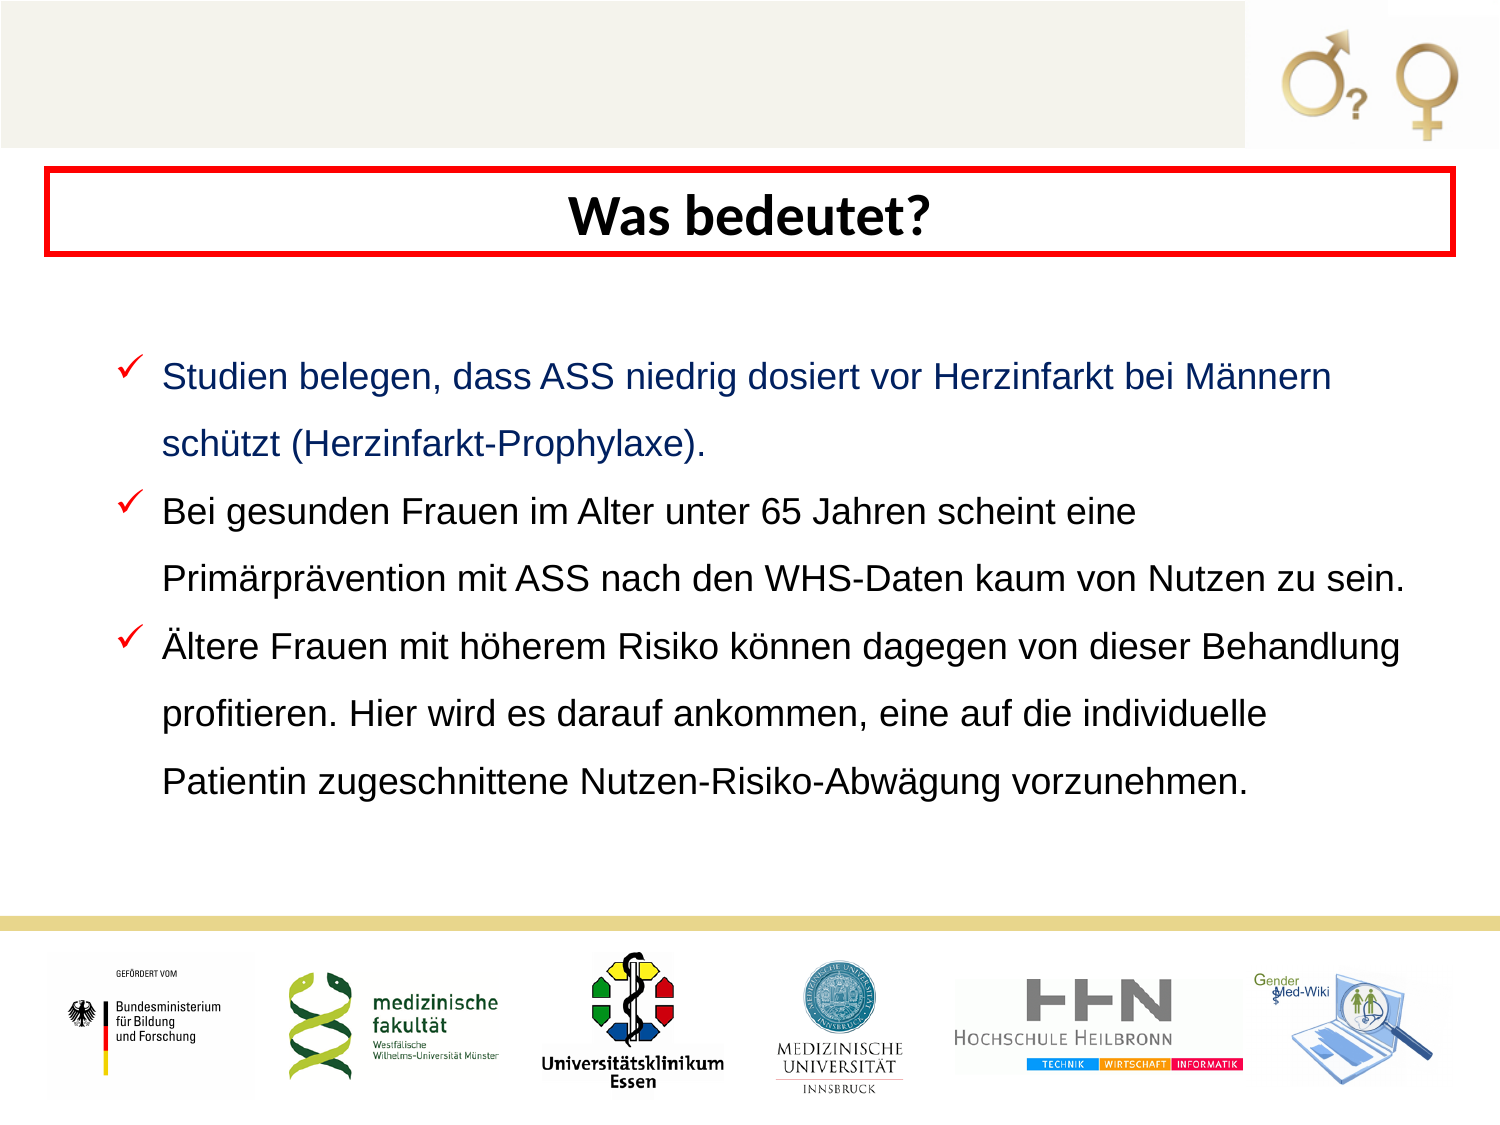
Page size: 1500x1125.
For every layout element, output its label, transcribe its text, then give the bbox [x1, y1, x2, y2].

picture [1245, 0, 1500, 149]
text_box Was bedeutet? [47, 169, 1453, 255]
picture [47, 952, 255, 1100]
picture [1246, 965, 1453, 1087]
picture [289, 952, 1243, 1100]
text_box Studien belegen, dass ASS niedrig dosiert vor Herzinfarkt bei Männern schützt (Herzinfarkt-Prophylaxe). Bei gesunden Frauen im Alter unter 65 Jahren scheint eine Primärprävention mit ASS nach den WHS-Daten kaum von Nutzen zu sein. Ältere Frauen mit höherem Risiko können dagegen von dieser Behandlung profitieren. Hier wird es darauf ankommen, eine auf die individuelle Patientin zugeschnittene Nutzen-Risiko-Abwägung vorzunehmen. [100, 322, 1424, 810]
